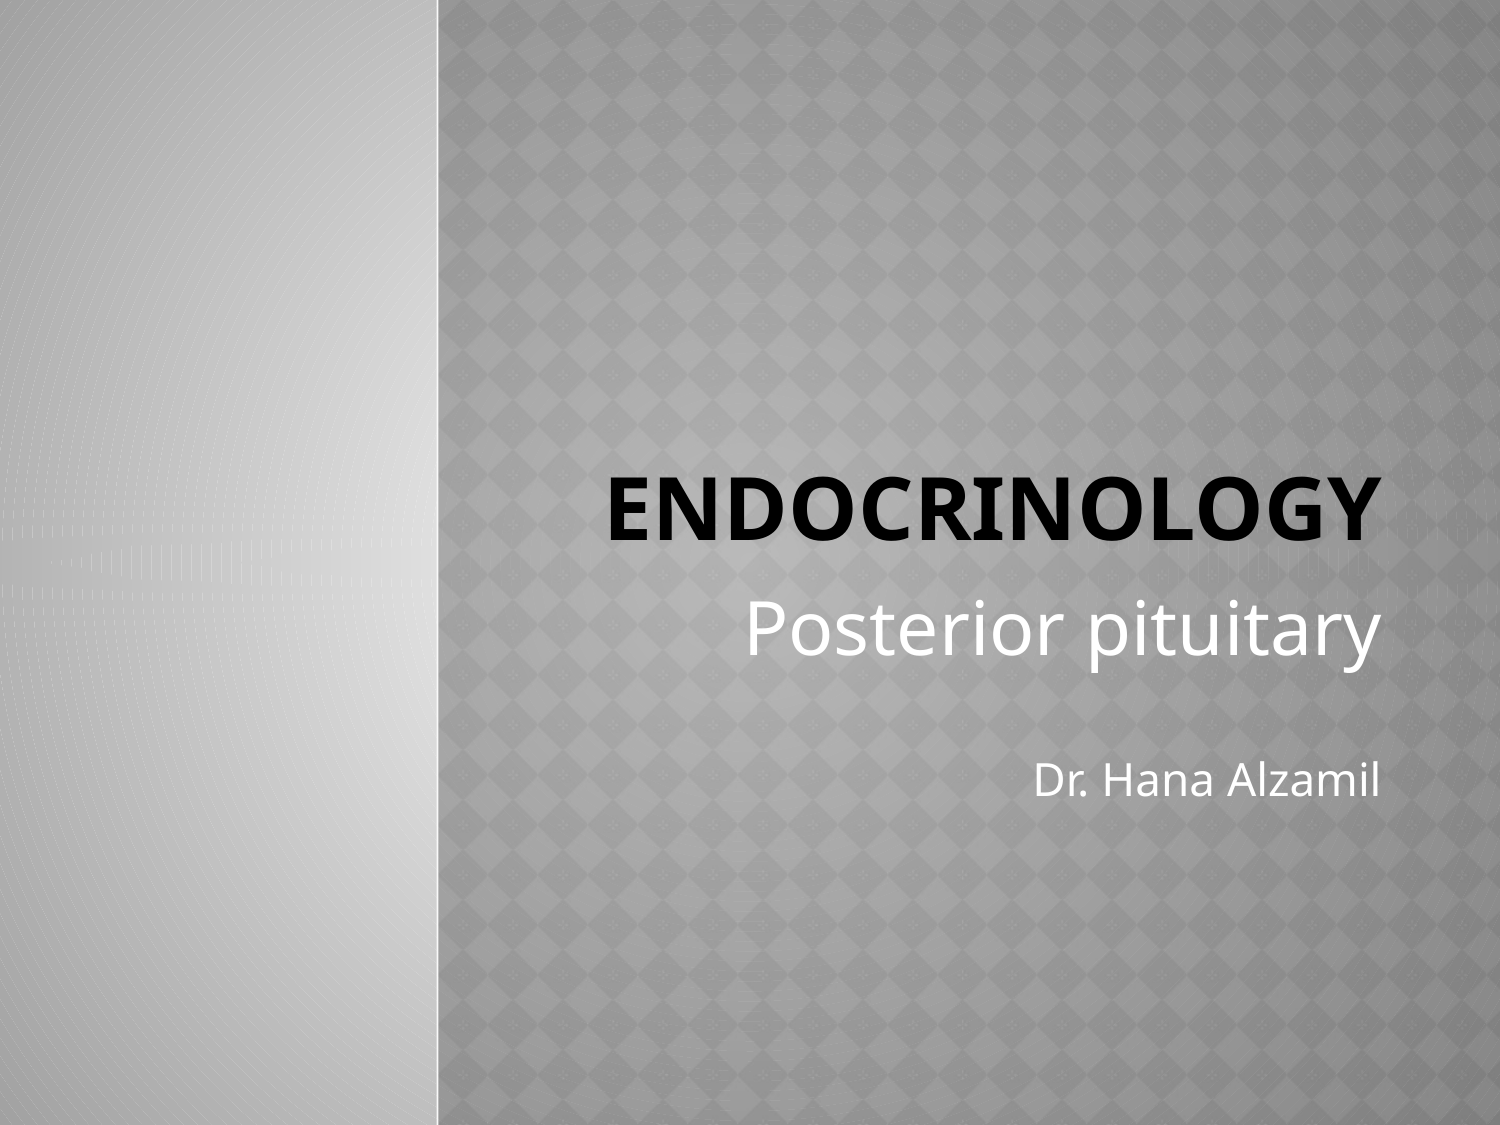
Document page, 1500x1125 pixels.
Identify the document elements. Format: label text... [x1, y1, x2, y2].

subtitle Posterior pituitary Dr. Hana Alzamil [550, 580, 1390, 762]
title Endocrinology [552, 87, 1390, 558]
